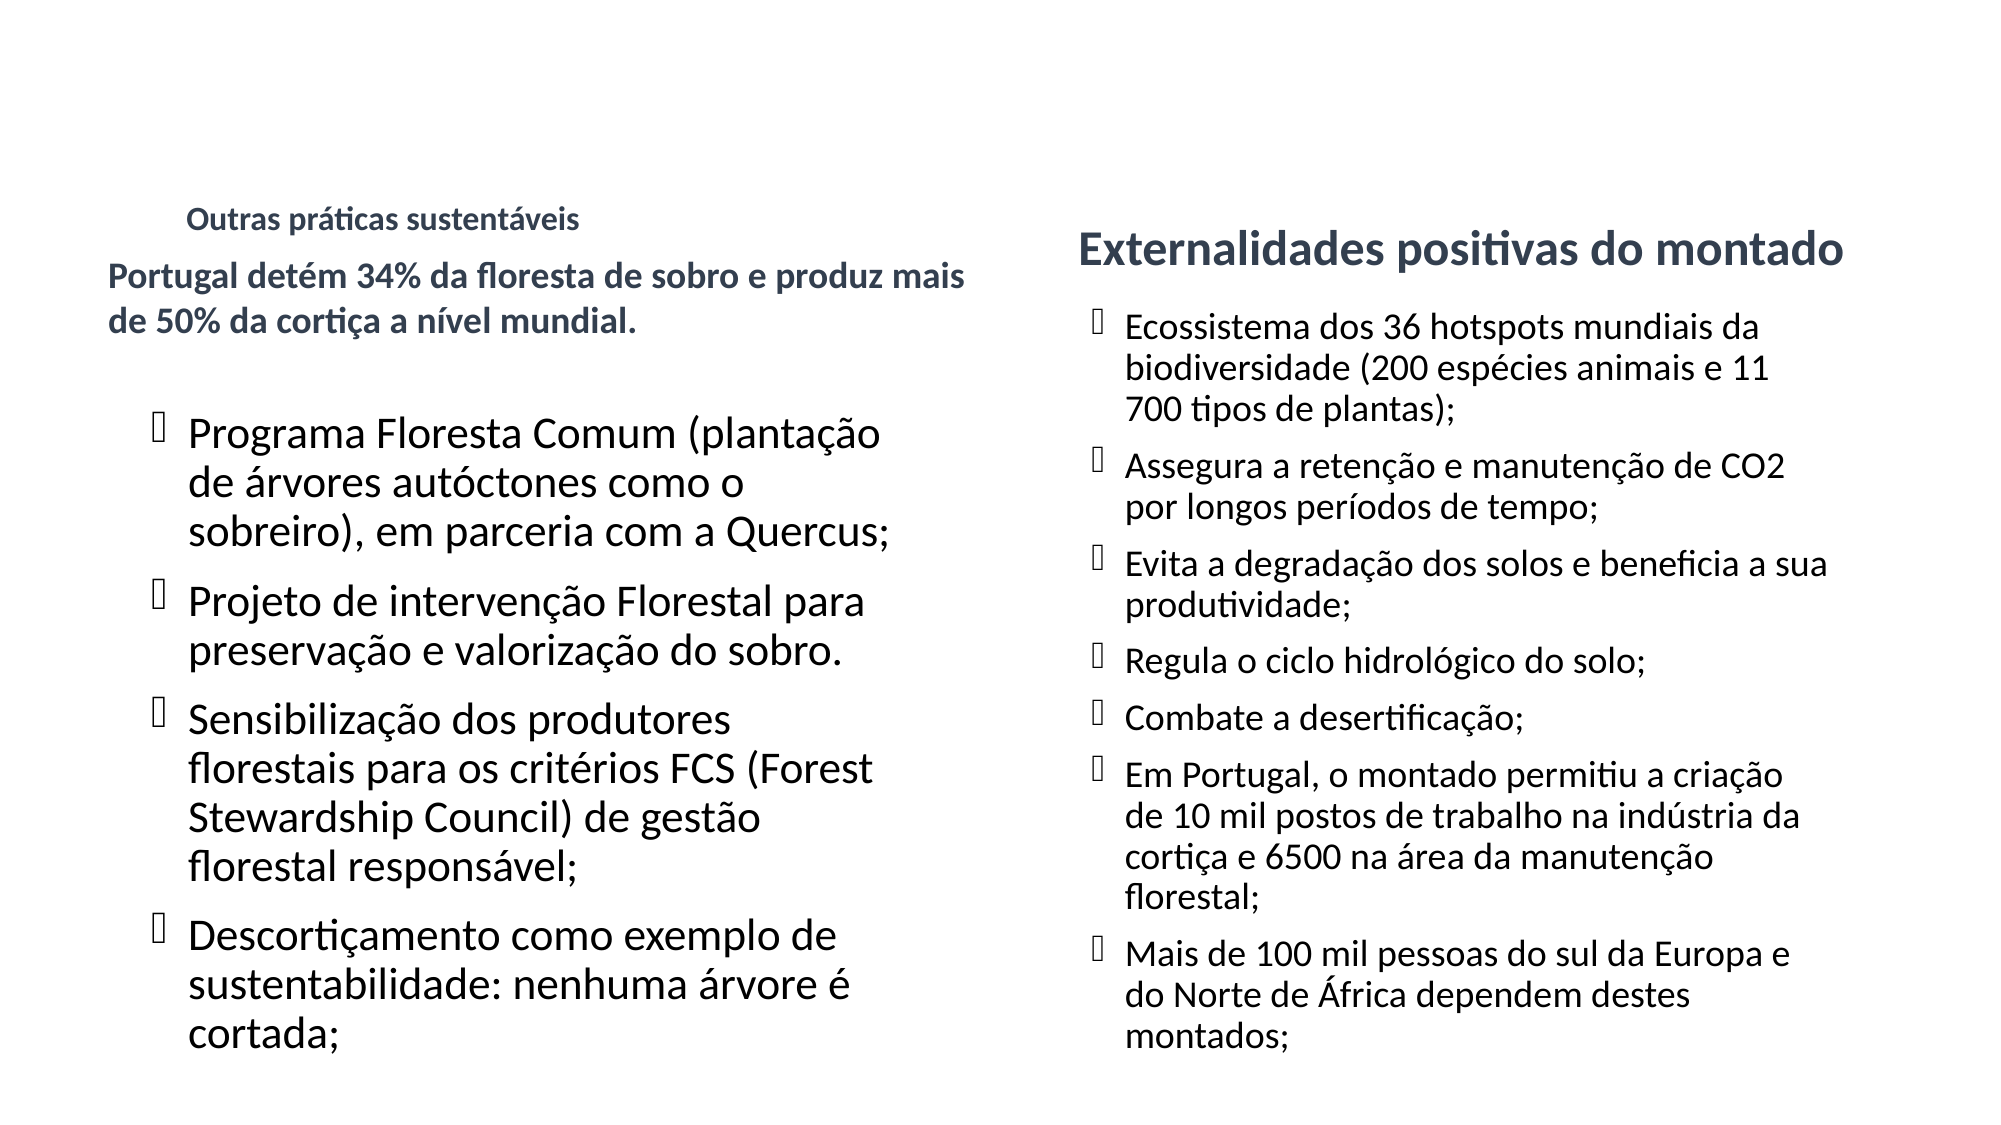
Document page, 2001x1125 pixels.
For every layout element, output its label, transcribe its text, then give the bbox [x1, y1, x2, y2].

text_box Portugal detém 34% da floresta de sobro e produz mais de 50% da cortiça a nível mundial. [93, 243, 1000, 348]
text_box Outras práticas sustentáveis [171, 158, 872, 243]
title Externalidades positivas do montado [1060, 212, 1863, 287]
list Ecossistema dos 36 hotspots mundiais da biodiversidade (200 espécies animais e 11 700 tipos de plantas); Assegura a retenção e manutenção de CO2 por longos períodos de tempo; Evita a degradação dos solos e beneficia a sua produtividade; Regula o ciclo hidrológico do solo; Combate a desertificação; Em Portugal, o montado permitiu a criação de 10 mil postos de trabalho na indústria da cortiça e 6500 na área da manutenção florestal; Mais de 100 mil pessoas do sul da Europa e do Norte de África dependem destes montados; [1075, 299, 1848, 1071]
text_box Programa Floresta Comum (plantação de árvores autóctones como o sobreiro), em parceria com a Quercus; Projeto de intervenção Florestal para preservação e valorização do sobro. Sensibilização dos produtores florestais para os critérios FCS (Forest Stewardship Council) de gestão florestal responsável; Descortiçamento como exemplo de sustentabilidade: nenhuma árvore é cortada; [135, 401, 908, 1089]
